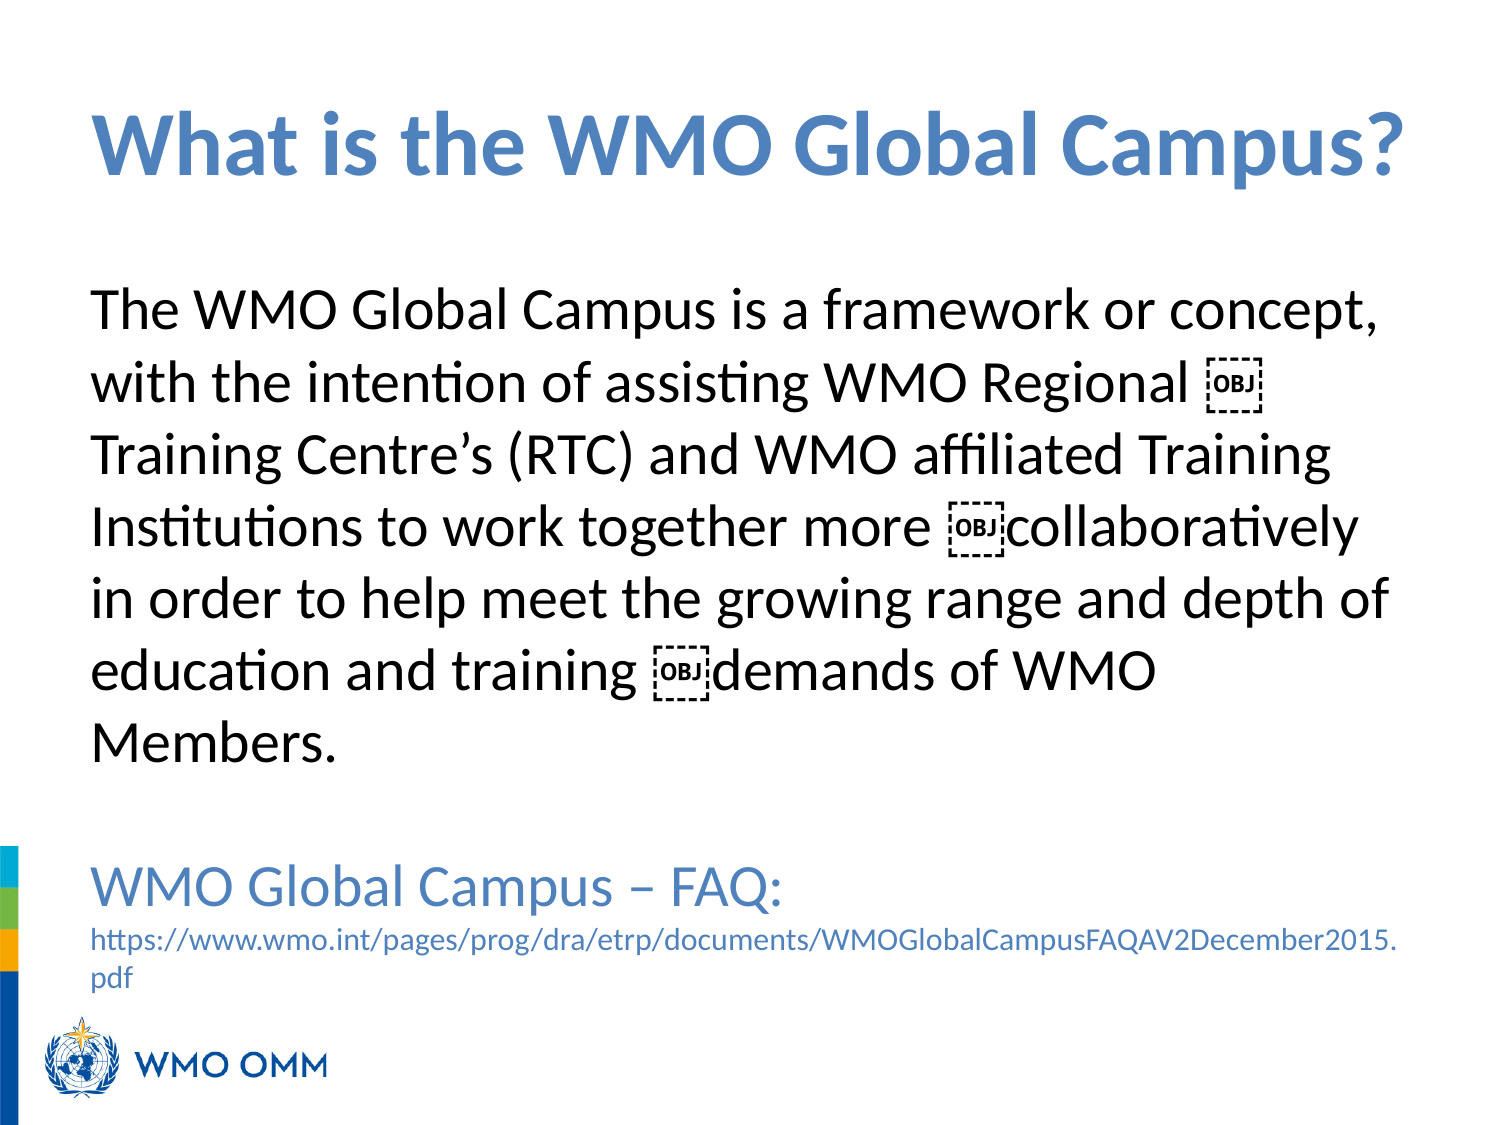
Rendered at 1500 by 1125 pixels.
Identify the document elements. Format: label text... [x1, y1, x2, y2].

title What is the WMO Global Campus? [75, 45, 1425, 233]
list The WMO Global Campus is a framework or concept, with the intention of assisting WMO Regional ￼Training Centre’s (RTC) and WMO affiliated Training Institutions to work together more ￼collaboratively in order to help meet the growing range and depth of education and training ￼demands of WMO Members. WMO Global Campus – FAQ: https://www.wmo.int/pages/prog/dra/etrp/documents/WMOGlobalCampusFAQAV2December2015.pdf [75, 262, 1425, 1005]
picture [0, 845, 327, 1125]
